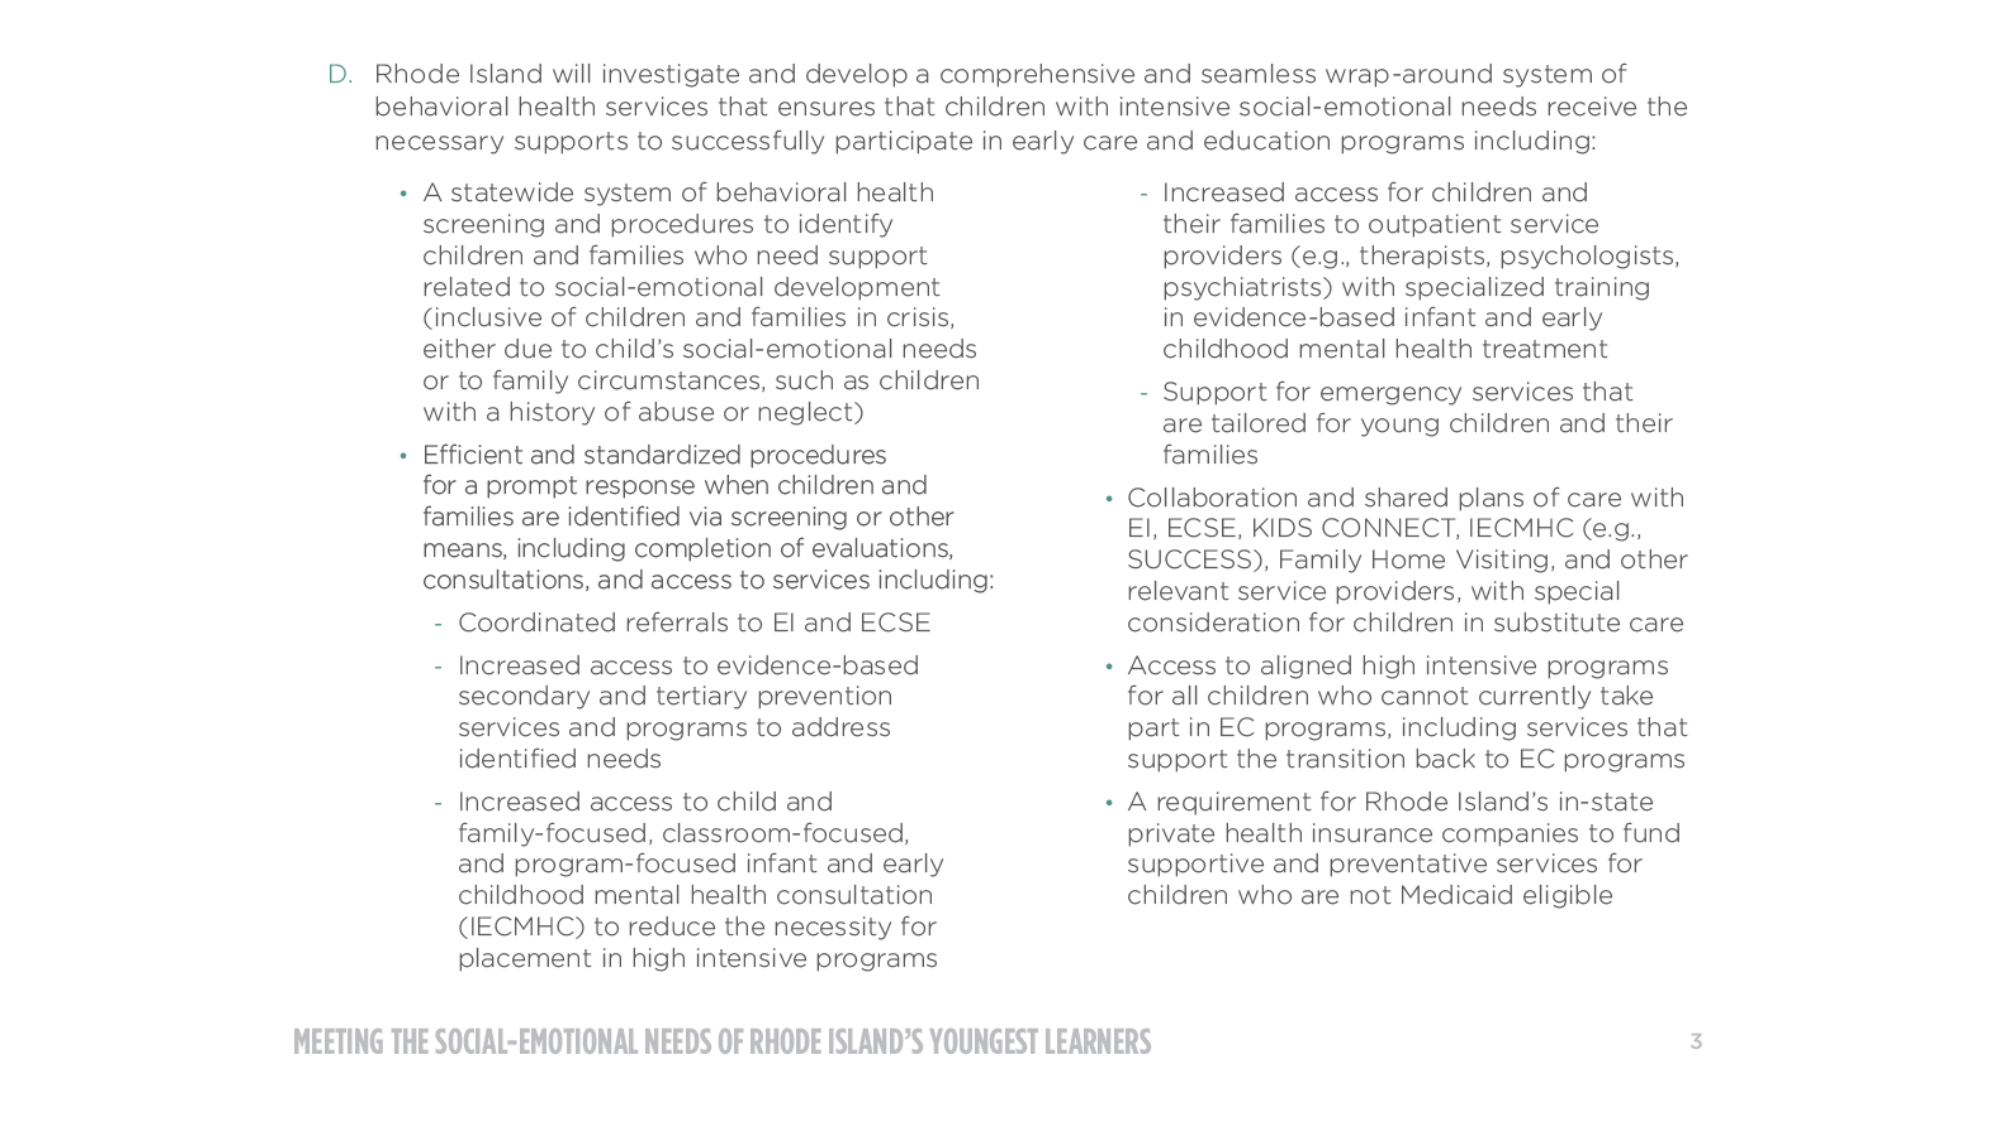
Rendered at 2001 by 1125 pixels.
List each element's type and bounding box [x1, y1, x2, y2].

picture [278, 55, 1738, 1082]
